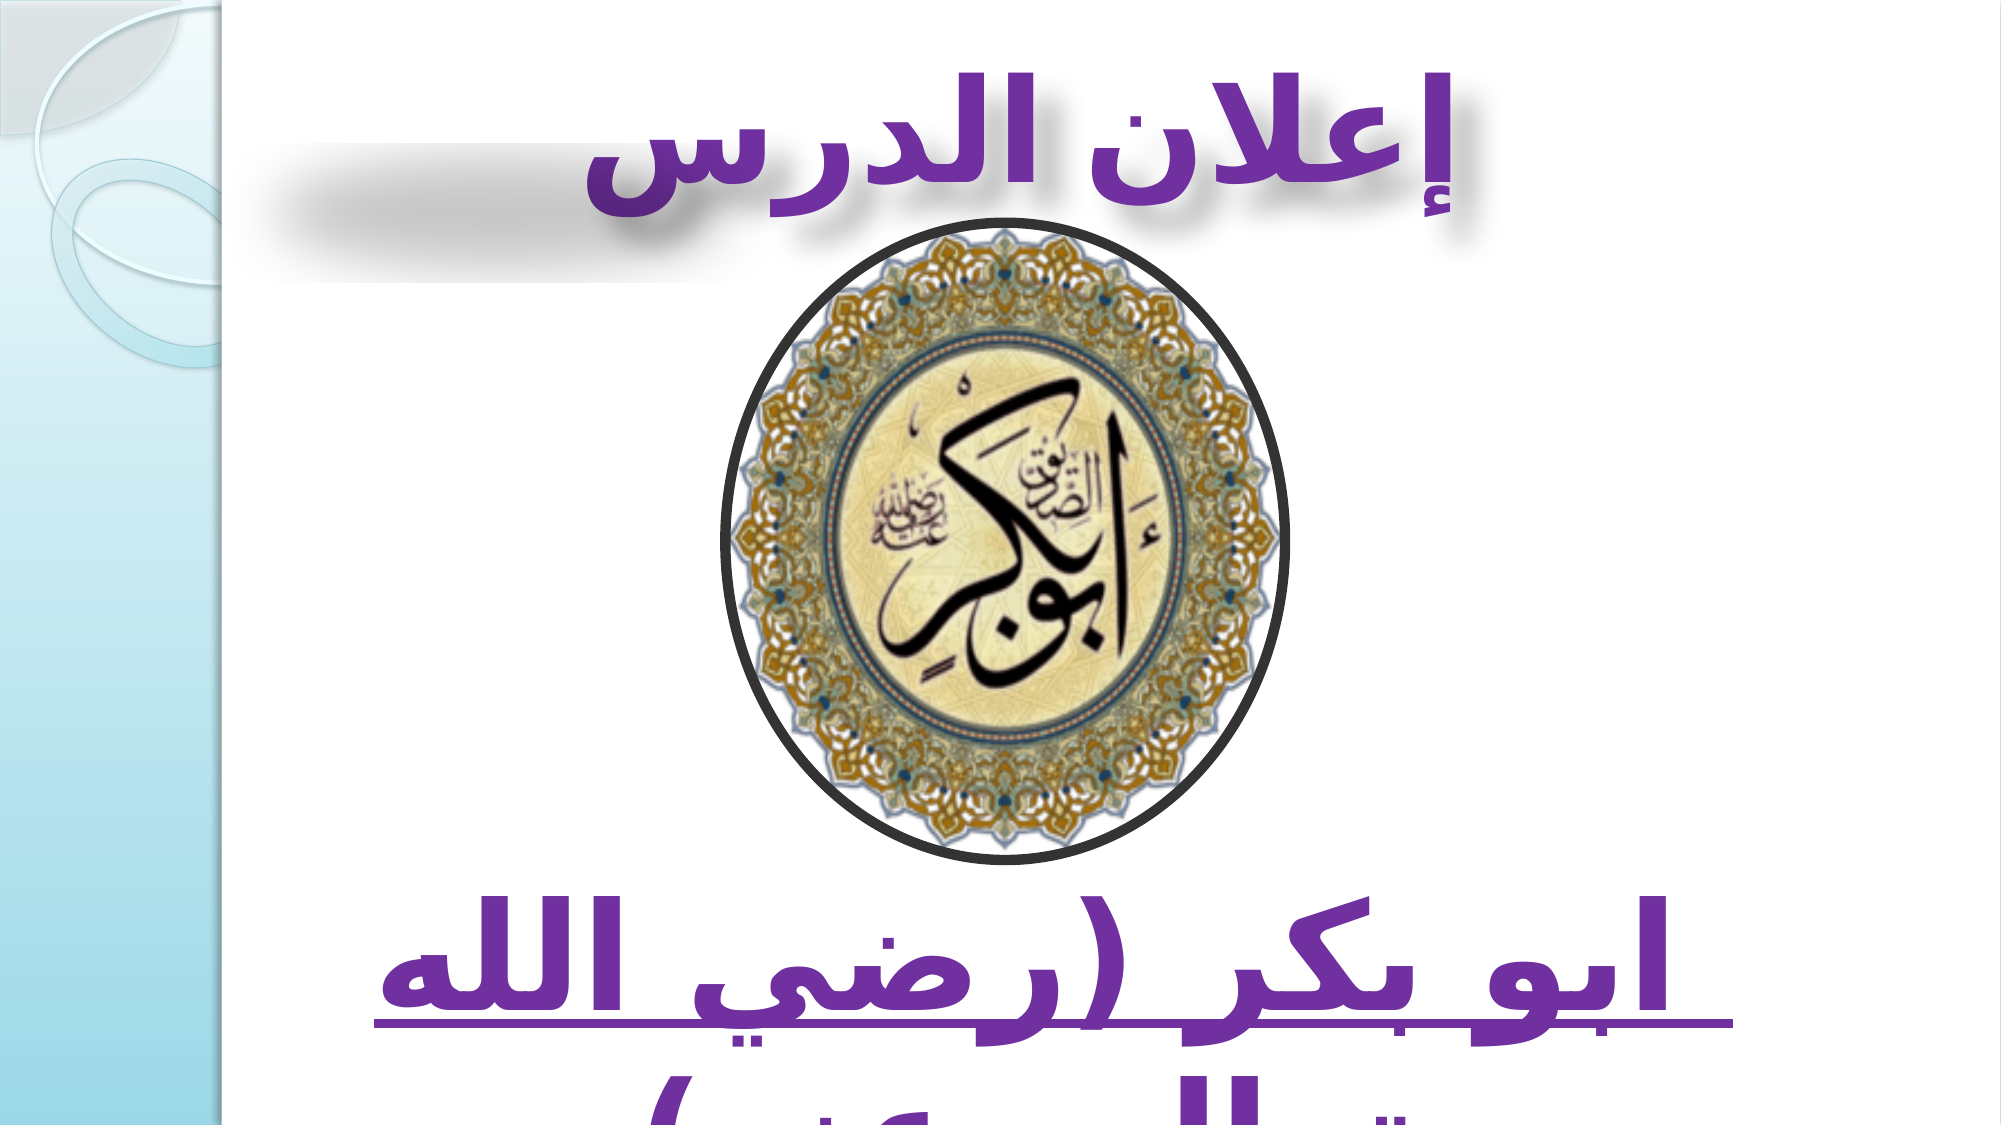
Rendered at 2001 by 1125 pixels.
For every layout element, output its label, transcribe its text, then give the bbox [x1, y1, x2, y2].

picture [725, 222, 1286, 861]
text_box ابو بكر (رضي الله تعالي عنه) [179, 852, 1875, 1125]
title إعلان الدرس [467, 31, 1574, 220]
